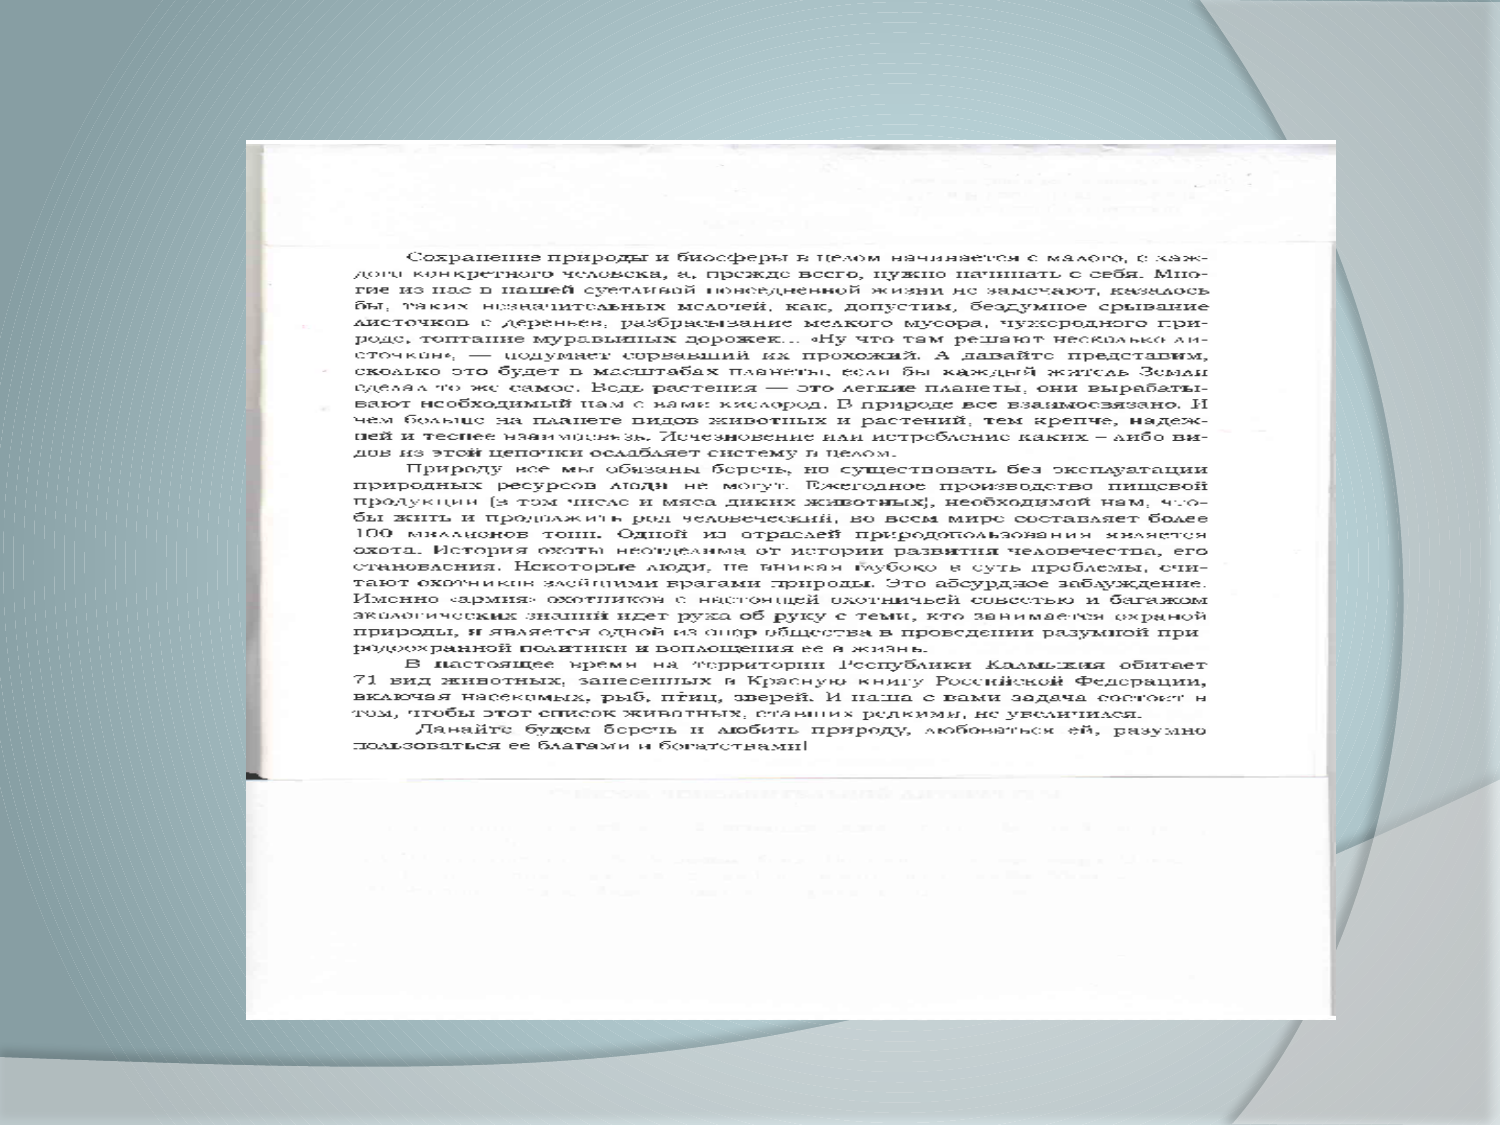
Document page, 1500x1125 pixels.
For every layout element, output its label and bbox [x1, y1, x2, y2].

text_box [245, 140, 1337, 1020]
